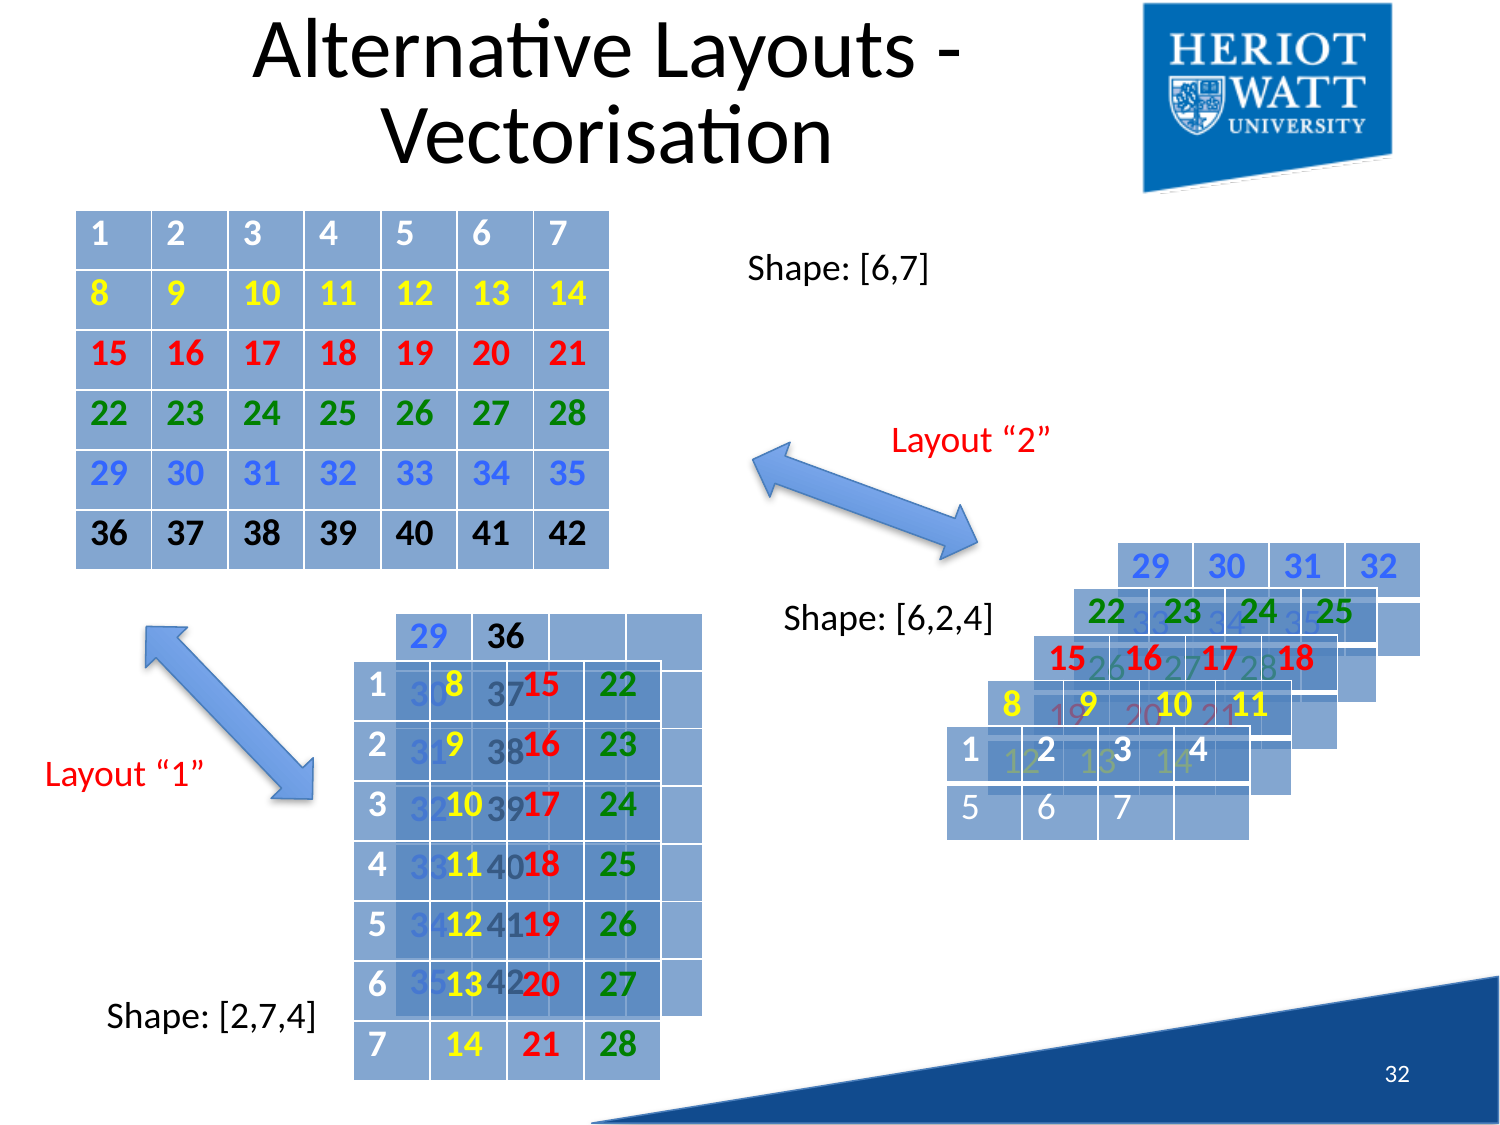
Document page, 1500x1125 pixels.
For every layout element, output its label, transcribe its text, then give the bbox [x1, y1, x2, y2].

table_cell 38 [229, 511, 303, 569]
table_cell 27 [585, 962, 660, 1020]
table_header 3 [229, 211, 303, 269]
table_cell 14 [431, 1022, 506, 1080]
table_cell 2 [354, 722, 429, 780]
table_cell 19 [508, 902, 583, 960]
title Alternative Layouts - Vectorisation [75, 5, 1141, 193]
table_cell [662, 960, 702, 1016]
table_cell 40 [382, 511, 456, 569]
table_header 1 [947, 727, 1021, 781]
table_header 4 [305, 211, 380, 269]
table_cell 13 [431, 962, 506, 1020]
table_cell 8 [76, 271, 151, 329]
text_box [144, 625, 314, 800]
table_cell 37 [152, 511, 227, 569]
table_cell 4 [354, 842, 429, 900]
table_header 4 [1175, 727, 1249, 781]
table_header 24 [1226, 589, 1300, 634]
table_cell 25 [585, 842, 660, 900]
table_header 7 [534, 211, 609, 269]
table_cell 35 [534, 451, 609, 509]
table_header 15 [1034, 636, 1109, 680]
table_cell 32 [305, 451, 380, 509]
table_cell [662, 787, 702, 843]
table_cell 29 [76, 451, 151, 509]
table_cell 3 [354, 782, 429, 840]
table_cell 9 [431, 722, 506, 780]
table_header 30 [1194, 543, 1268, 587]
text_box Shape: [6,7] [732, 235, 945, 296]
table_header 17 [1186, 636, 1261, 680]
table_cell 26 [585, 902, 660, 960]
table_cell 16 [508, 722, 583, 780]
table_cell 34 [458, 451, 533, 509]
table_cell 6 [1023, 786, 1097, 840]
table_header 25 [1302, 589, 1376, 642]
table_header 23 [1150, 589, 1224, 634]
table_cell 5 [354, 902, 429, 960]
table_cell [1251, 741, 1291, 795]
table_header 18 [1262, 636, 1337, 690]
table_header 31 [1270, 543, 1344, 587]
table_cell 20 [458, 331, 533, 389]
table_header [550, 614, 625, 660]
table_cell 23 [152, 391, 227, 449]
table_header 3 [1099, 727, 1173, 781]
table_header 5 [382, 211, 456, 269]
table_cell [662, 902, 702, 958]
table_cell [662, 672, 702, 728]
text_box Layout “2” [876, 407, 1067, 468]
table_cell 20 [508, 962, 583, 1020]
table_cell 36 [76, 511, 151, 569]
table_cell 39 [305, 511, 380, 569]
table_cell 21 [534, 331, 609, 389]
table_cell 19 [382, 331, 456, 389]
table_cell 41 [458, 511, 533, 569]
table_header 1 [354, 662, 429, 720]
table_cell 7 [354, 1022, 429, 1080]
text_box Layout “1” [30, 742, 221, 802]
table_cell 16 [152, 331, 227, 389]
table_cell 33 [382, 451, 456, 509]
table_cell 10 [431, 782, 506, 840]
table_cell 13 [458, 271, 533, 329]
table_cell 11 [305, 271, 380, 329]
text_box [751, 441, 979, 561]
table_header [627, 614, 702, 670]
table_header 2 [152, 211, 227, 269]
table_header 16 [1110, 636, 1185, 680]
table_cell 14 [534, 271, 609, 329]
table_cell 5 [947, 786, 1021, 840]
table_cell 26 [382, 391, 456, 449]
text_box Shape: [2,7,4] [91, 983, 333, 1043]
table_cell 25 [305, 391, 380, 449]
table_cell 6 [354, 962, 429, 1020]
table_cell 31 [229, 451, 303, 509]
table_cell 15 [76, 331, 151, 389]
table_header 15 [508, 662, 583, 720]
table_cell 30 [152, 451, 227, 509]
text_box Shape: [6,2,4] [768, 585, 1010, 646]
table_header 8 [988, 681, 1063, 725]
table_cell 11 [431, 842, 506, 900]
table_cell [662, 845, 702, 901]
table_header 2 [1023, 727, 1097, 781]
table_header 9 [1064, 681, 1139, 725]
table_cell [1338, 648, 1376, 702]
table_header 6 [458, 211, 533, 269]
table_cell 21 [508, 1022, 583, 1080]
table_cell [662, 729, 702, 785]
table_header 22 [585, 662, 660, 720]
table_cell 17 [229, 331, 303, 389]
table_cell 9 [152, 271, 227, 329]
table_cell 24 [585, 782, 660, 840]
table_cell [1292, 695, 1337, 749]
table_cell 7 [1099, 786, 1173, 840]
table_header 22 [1074, 589, 1148, 634]
table_cell [1378, 603, 1420, 656]
table_cell 12 [431, 902, 506, 960]
table_cell 42 [534, 511, 609, 569]
table_cell 22 [76, 391, 151, 449]
table_header 29 [396, 614, 471, 660]
slide_number 31 [1074, 1042, 1425, 1103]
table_header 36 [473, 614, 548, 660]
table_cell 23 [585, 722, 660, 780]
table_header 1 [76, 211, 151, 269]
table_cell 17 [508, 782, 583, 840]
table_header 11 [1216, 681, 1291, 735]
table_header 29 [1118, 543, 1192, 587]
table_cell 18 [508, 842, 583, 900]
table_cell 28 [534, 391, 609, 449]
table_cell 27 [458, 391, 533, 449]
table_cell 10 [229, 271, 303, 329]
table_header 32 [1346, 543, 1420, 597]
table_cell [1175, 786, 1249, 840]
table_cell 18 [305, 331, 380, 389]
table_cell 28 [585, 1022, 660, 1080]
table_header 10 [1140, 681, 1215, 725]
table_cell 12 [382, 271, 456, 329]
table_header 8 [431, 662, 506, 720]
table_cell 24 [229, 391, 303, 449]
